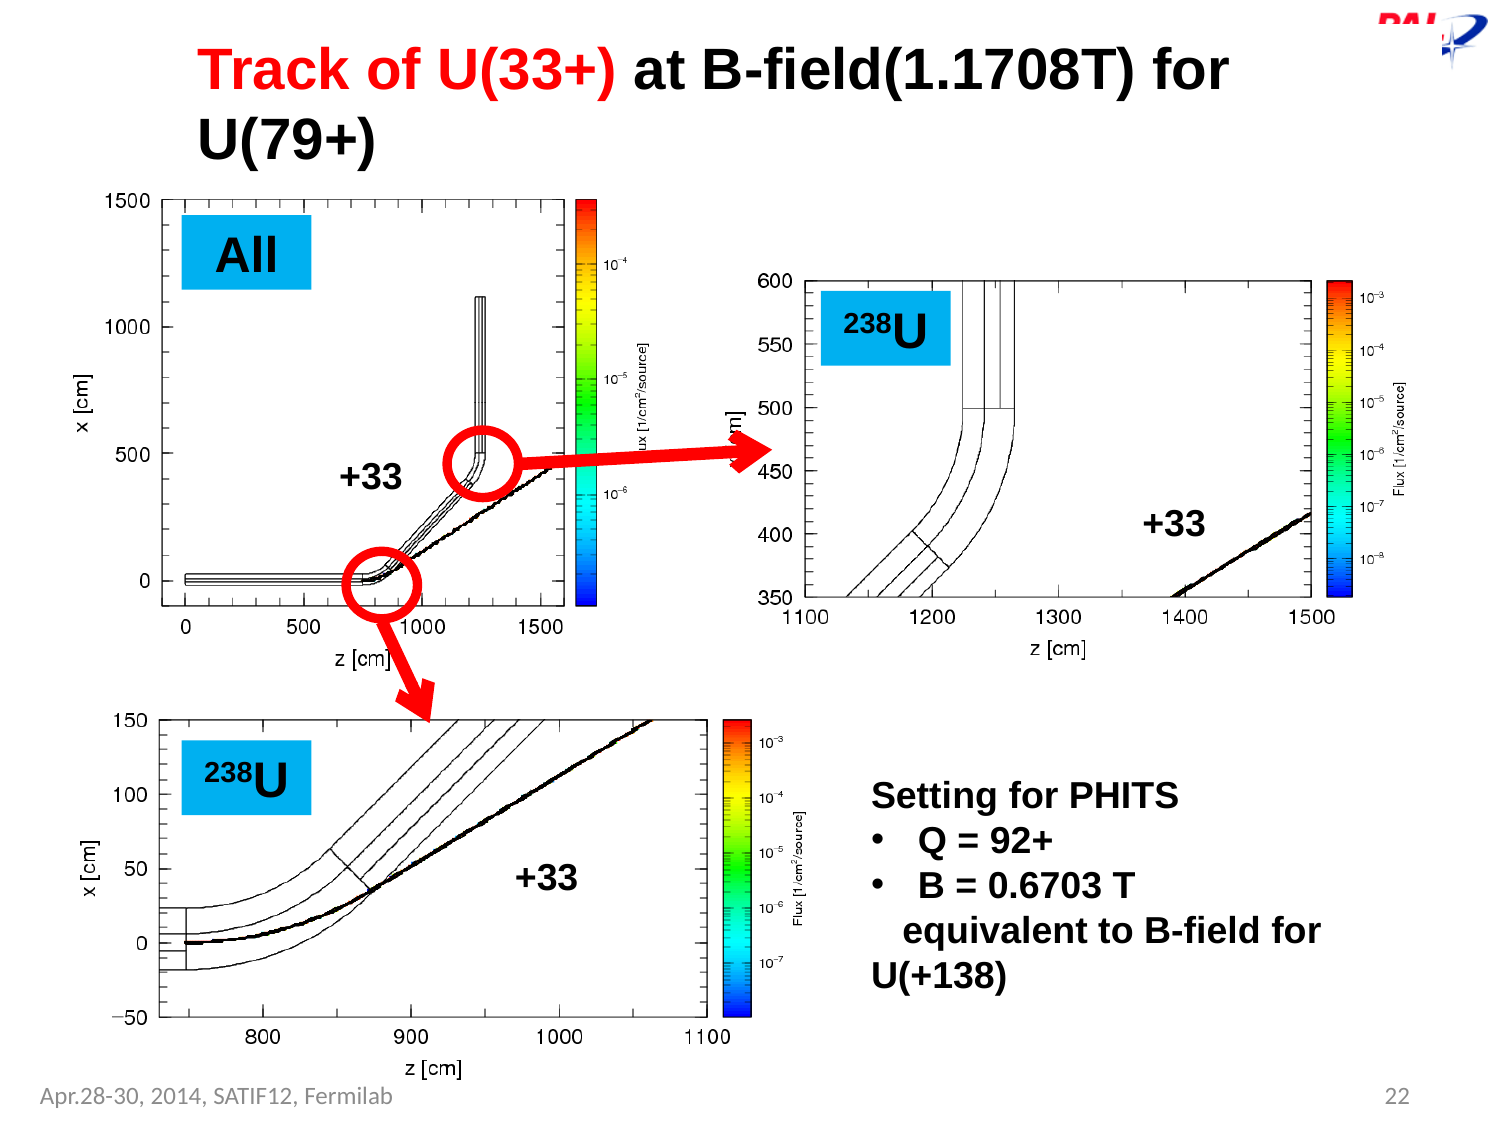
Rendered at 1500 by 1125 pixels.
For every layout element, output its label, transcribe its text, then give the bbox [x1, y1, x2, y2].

picture [1362, 12, 1488, 75]
slide_number 22 [1074, 1065, 1425, 1125]
text_box Setting for PHITS Q = 92+ B = 0.6703 T equivalent to B-field for U(+138) [856, 763, 1481, 1003]
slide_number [24, 1065, 425, 1125]
picture [72, 704, 809, 1083]
picture [717, 266, 1412, 661]
picture [66, 184, 652, 675]
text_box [381, 621, 430, 724]
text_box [516, 449, 773, 465]
text_box Track of U(33+) at B-field(1.1708T) for U(79+) [182, 24, 1442, 179]
